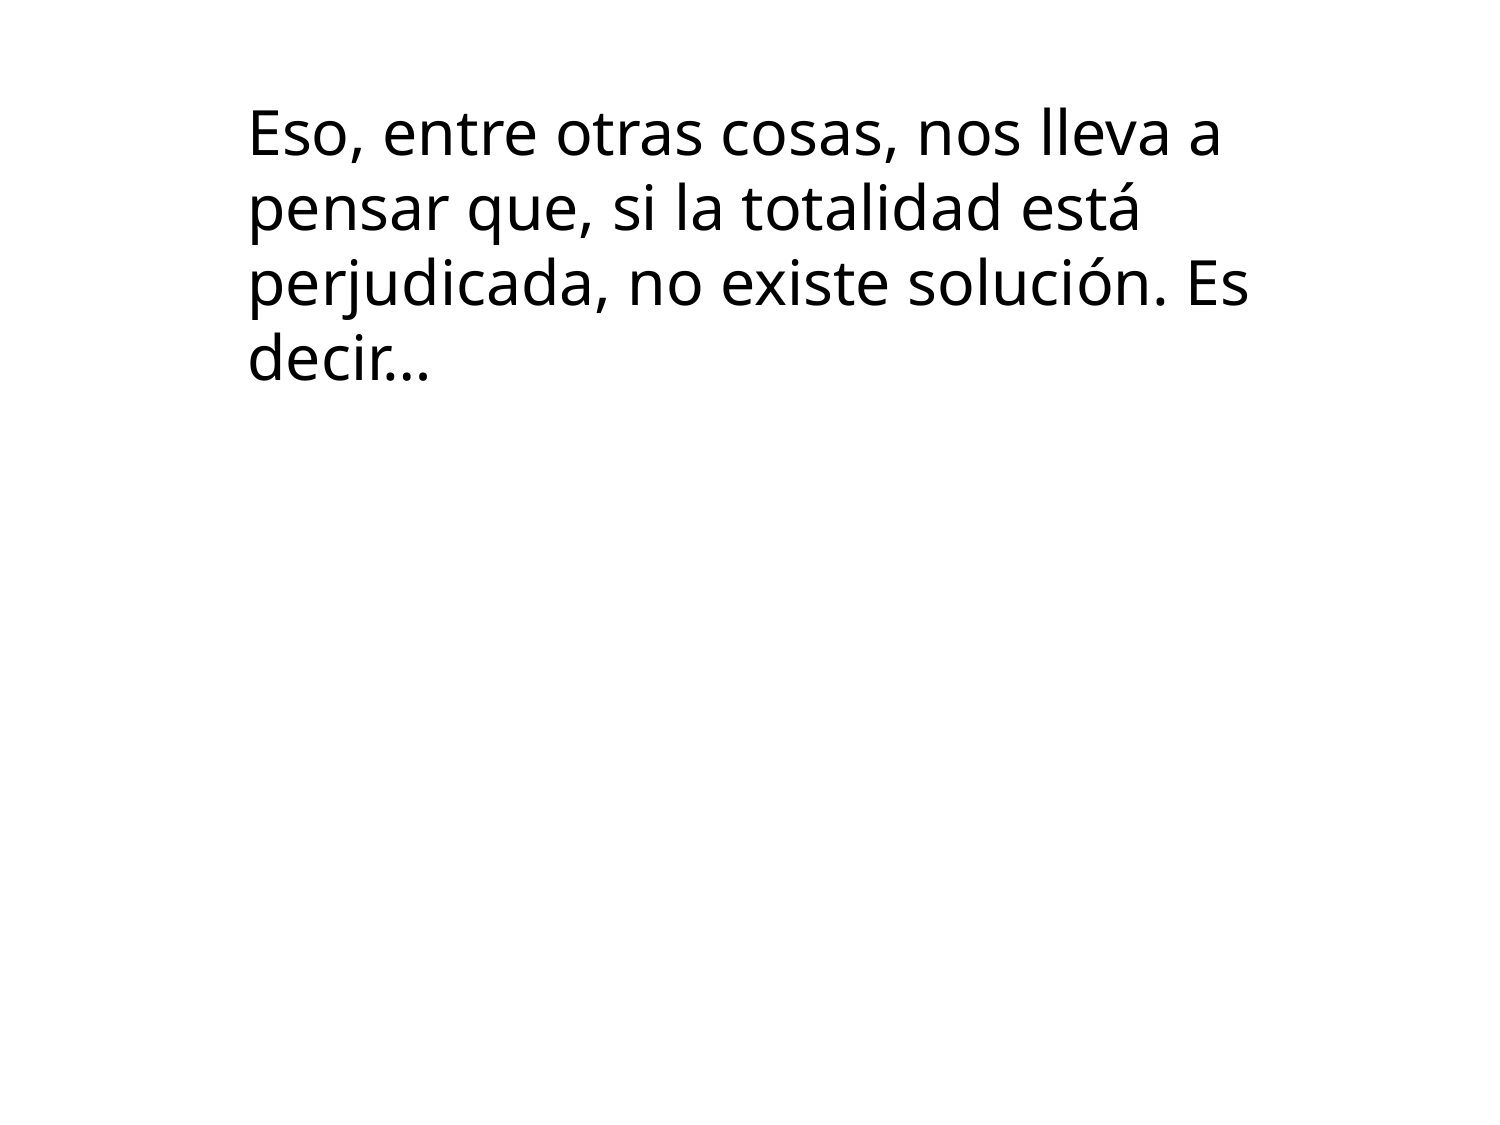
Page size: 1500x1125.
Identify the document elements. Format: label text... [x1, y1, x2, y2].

text_box Eso, entre otras cosas, nos lleva a pensar que, si la totalidad está perjudicada, no existe solución. Es decir… [232, 78, 1268, 176]
